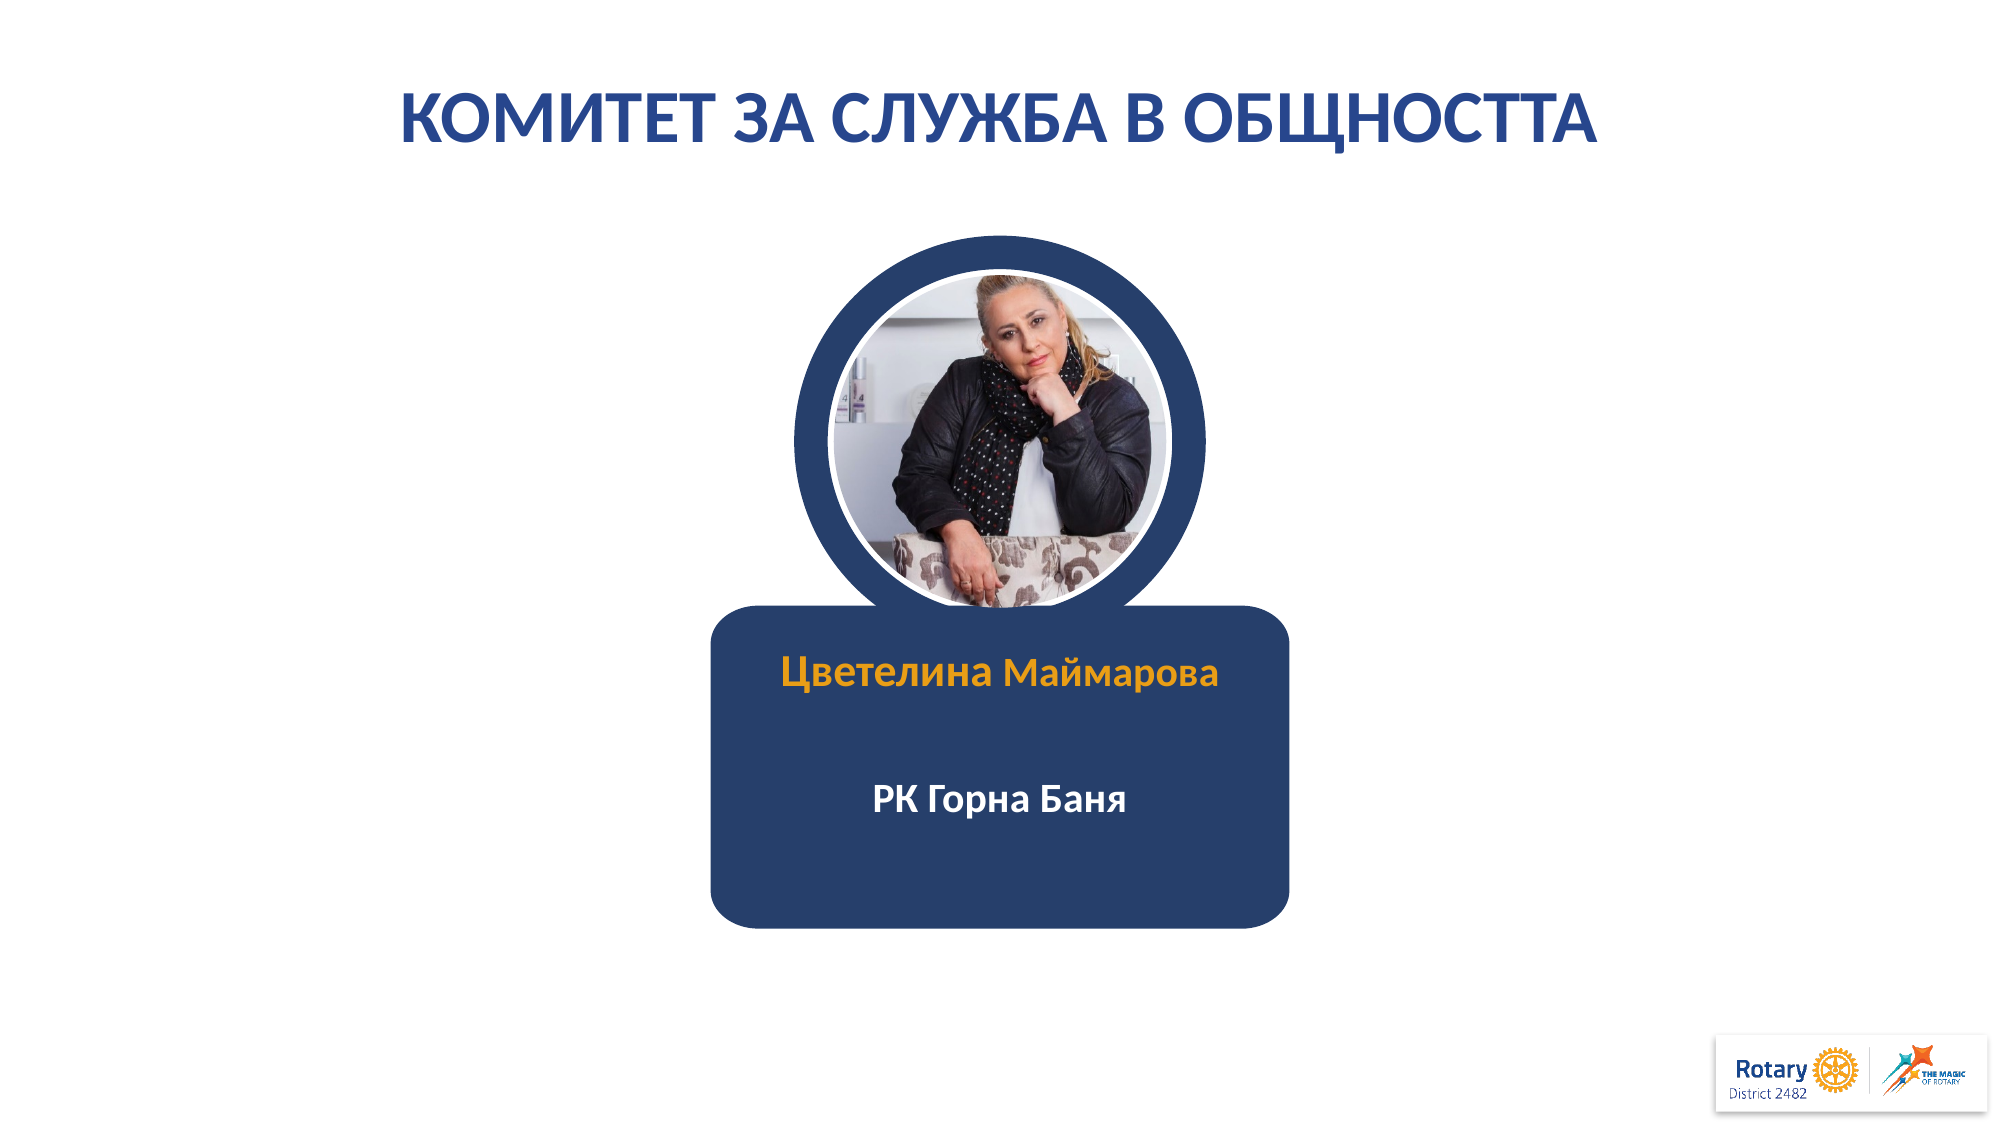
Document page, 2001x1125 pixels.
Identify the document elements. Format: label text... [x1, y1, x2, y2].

picture [1728, 1045, 1995, 1102]
list Цветелина Маймарова [740, 633, 1260, 752]
list РК Горна Баня [740, 763, 1260, 872]
picture [833, 274, 1167, 608]
title КОМИТЕТ ЗА СЛУЖБА В ОБЩНОСТТА [379, 59, 1621, 178]
